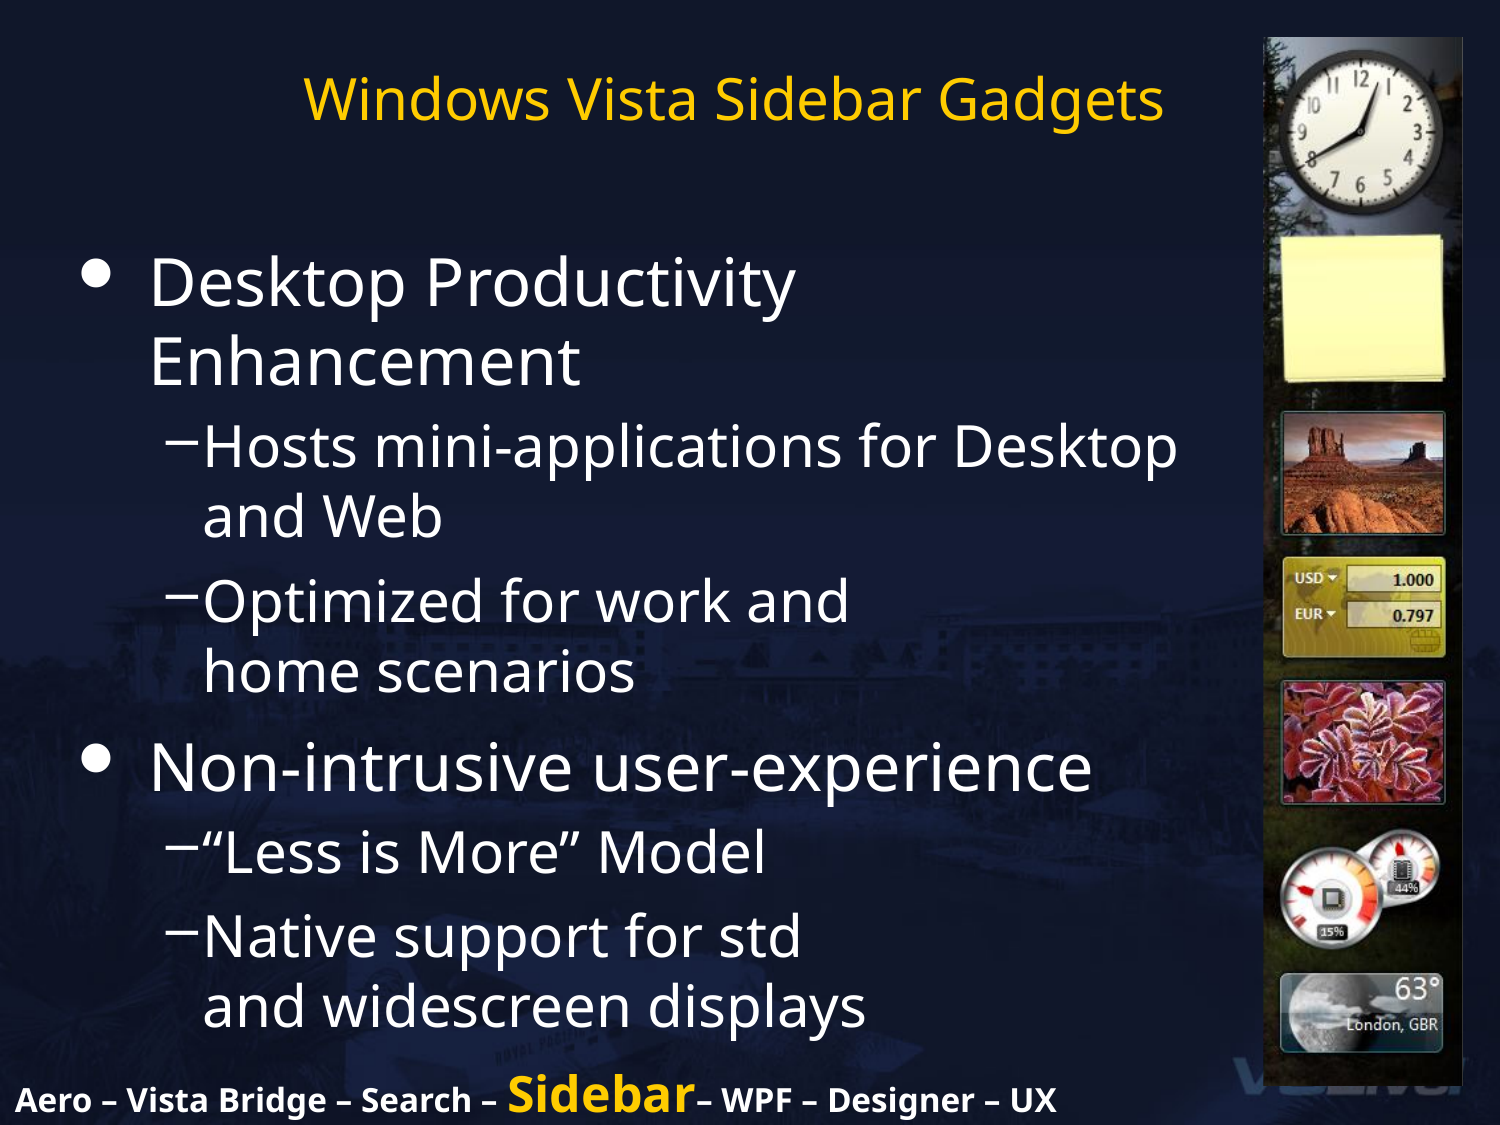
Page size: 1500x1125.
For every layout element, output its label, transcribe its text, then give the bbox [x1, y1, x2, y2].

text_box Windows Vista Sidebar Gadgets [81, 54, 1181, 136]
list Desktop Productivity Enhancement Hosts mini-applications for Desktop and Web Optimized for work and home scenarios Non-intrusive user-experience “Less is More” Model Native support for std and widescreen displays [62, 231, 1227, 1043]
picture [0, 0, 1500, 1125]
text_box Aero – Vista Bridge – Search – Sidebar– WPF – Designer – UX [0, 1055, 1202, 1125]
